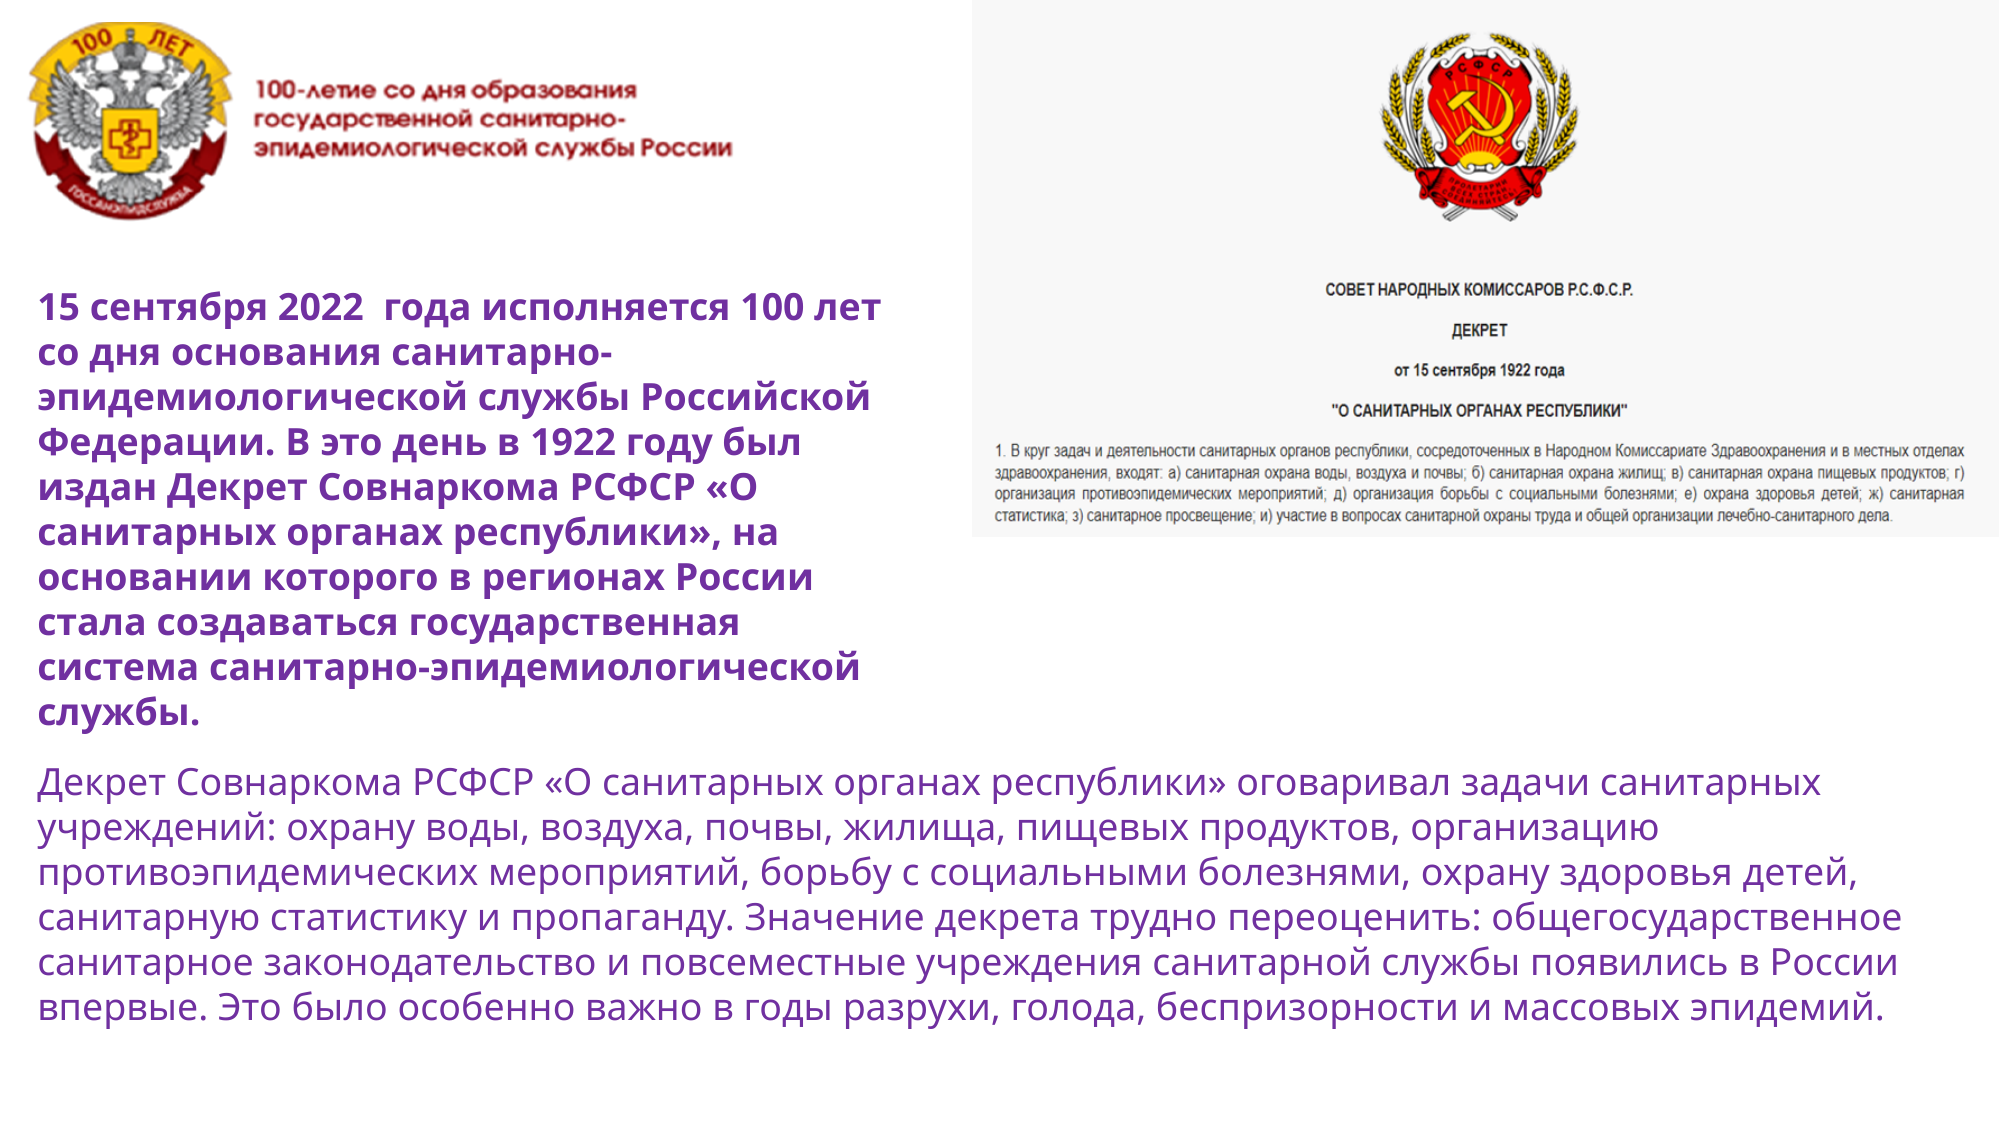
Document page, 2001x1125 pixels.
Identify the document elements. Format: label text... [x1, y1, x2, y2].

text_box Декрет Совнаркома РСФСР «О санитарных органах республики» оговаривал задачи санитарных учреждений: охрану воды, воздуха, почвы, жилища, пищевых продуктов, организацию противоэпидемических мероприятий, борьбу с социальными болезнями, охрану здоровья детей, санитарную статистику и пропаганду. Значение декрета трудно переоценить: общегосударственное санитарное законодательство и повсеместные учреждения санитарной службы появились в России впервые. Это было особенно важно в годы разрухи, голода, беспризорности и массовых эпидемий. [22, 750, 1984, 1036]
picture [22, 22, 762, 225]
text_box 15 сентября 2022 года исполняется 100 лет со дня основания санитарно-эпидемиологической службы Российской Федерации. В это день в 1922 году был издан Декрет Совнаркома РСФСР «О санитарных органах республики», на основании которого в регионах России стала создаваться государственная система санитарно-эпидемиологической службы. [22, 275, 914, 741]
picture [972, 0, 1999, 537]
